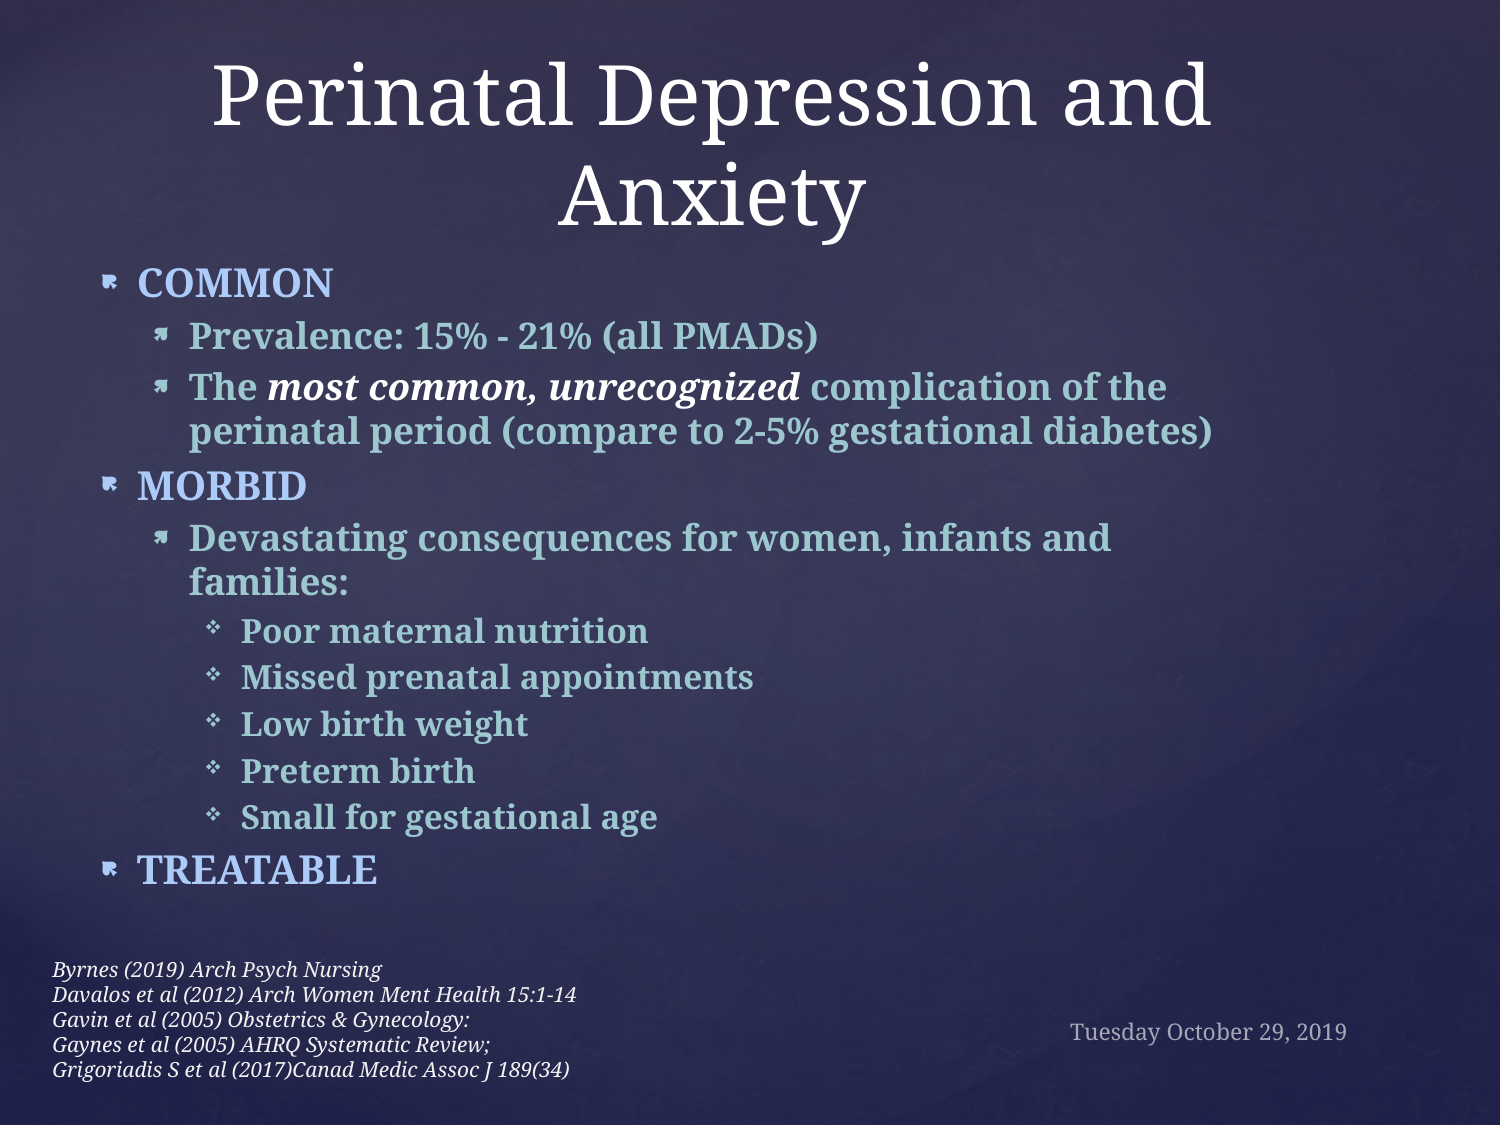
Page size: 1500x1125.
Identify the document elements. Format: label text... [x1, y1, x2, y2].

title Perinatal Depression and Anxiety [50, 99, 1375, 250]
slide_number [1012, 1009, 1363, 1070]
list COMMON Prevalence: 15% - 21% (all PMADs) The most common, unrecognized complication of the perinatal period (compare to 2-5% gestational diabetes) MORBID Devastating consequences for women, infants and families: Poor maternal nutrition Missed prenatal appointments Low birth weight Preterm birth Small for gestational age TREATABLE [83, 250, 1288, 900]
text_box Byrnes (2019) Arch Psych Nursing Davalos et al (2012) Arch Women Ment Health 15:1-14 Gavin et al (2005) Obstetrics & Gynecology: Gaynes et al (2005) AHRQ Systematic Review; Grigoriadis S et al (2017)Canad Medic Assoc J 189(34) [37, 949, 625, 1115]
